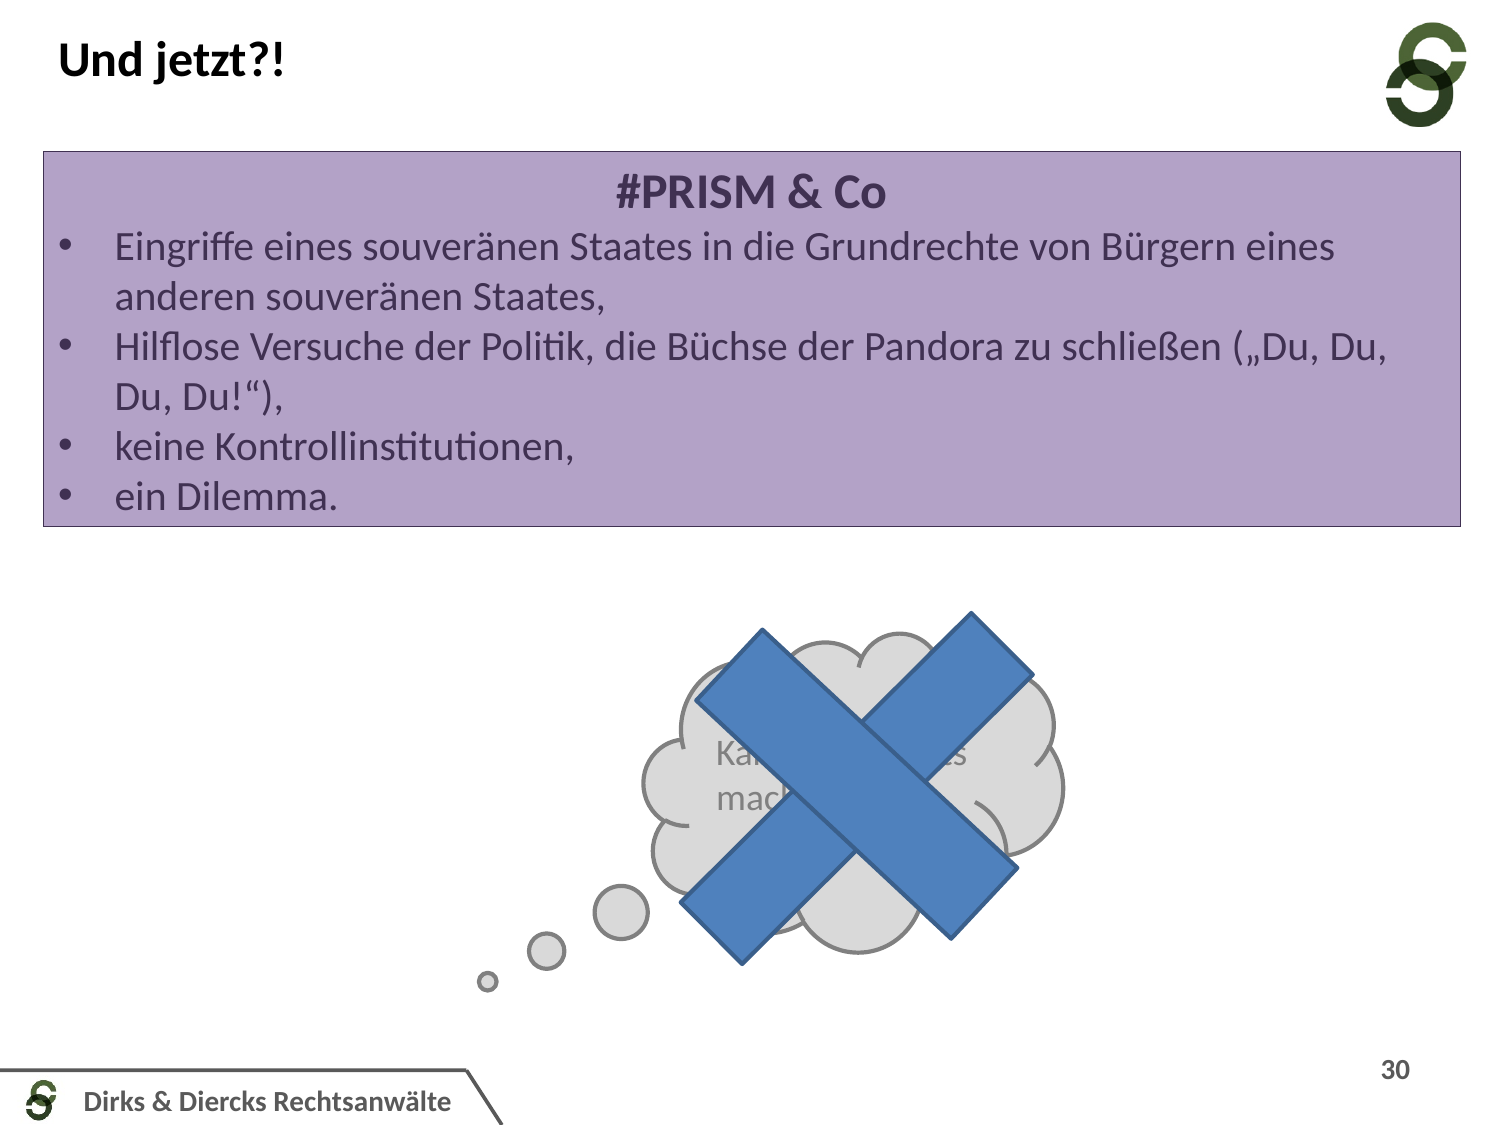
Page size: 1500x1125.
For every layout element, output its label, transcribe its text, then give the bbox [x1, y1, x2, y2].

picture [1364, 11, 1490, 138]
text_box [736, 961, 749, 967]
text_box [951, 610, 992, 630]
list Und jetzt?! [43, 19, 904, 149]
slide_number 30 [1074, 1042, 1425, 1103]
text_box #PRISM & Co Eingriffe eines souveränen Staates in die Grundrechte von Bürgern eines anderen souveränen Staates, Hilflose Versuche der Politik, die Büchse der Pandora zu schließen („Du, Du, Du, Du!“), keine Kontrollinstitutionen, ein Dilemma. [43, 151, 1461, 527]
picture [17, 1075, 65, 1124]
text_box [643, 632, 1064, 952]
